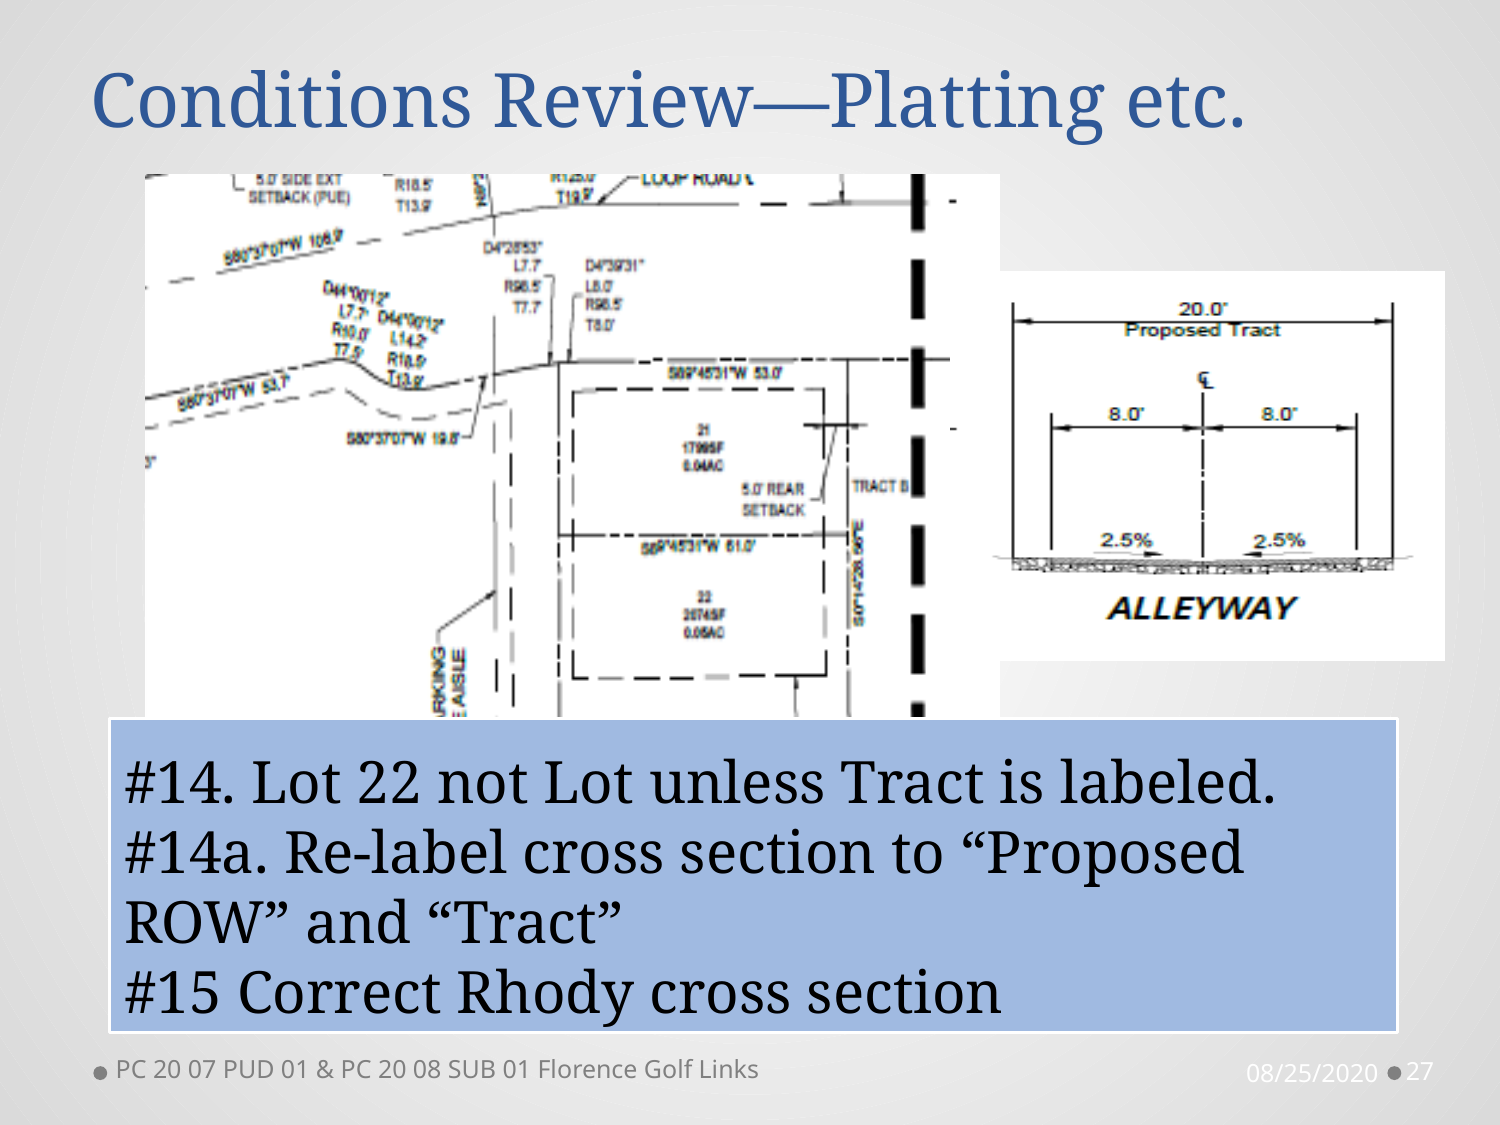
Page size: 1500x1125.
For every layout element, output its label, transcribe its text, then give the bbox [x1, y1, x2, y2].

slide_number 27 [1401, 1042, 1494, 1103]
title Conditions Review—Platting etc. [75, 0, 1425, 150]
footer PC 20 07 PUD 01 & PC 20 08 SUB 01 Florence Golf Links [108, 1042, 838, 1095]
text_box #14. Lot 22 not Lot unless Tract is labeled. #14a. Re-label cross section to “Proposed ROW” and “Tract” #15 Correct Rhody cross section [109, 718, 1398, 1033]
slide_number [1043, 1042, 1386, 1103]
picture [145, 174, 1445, 1001]
